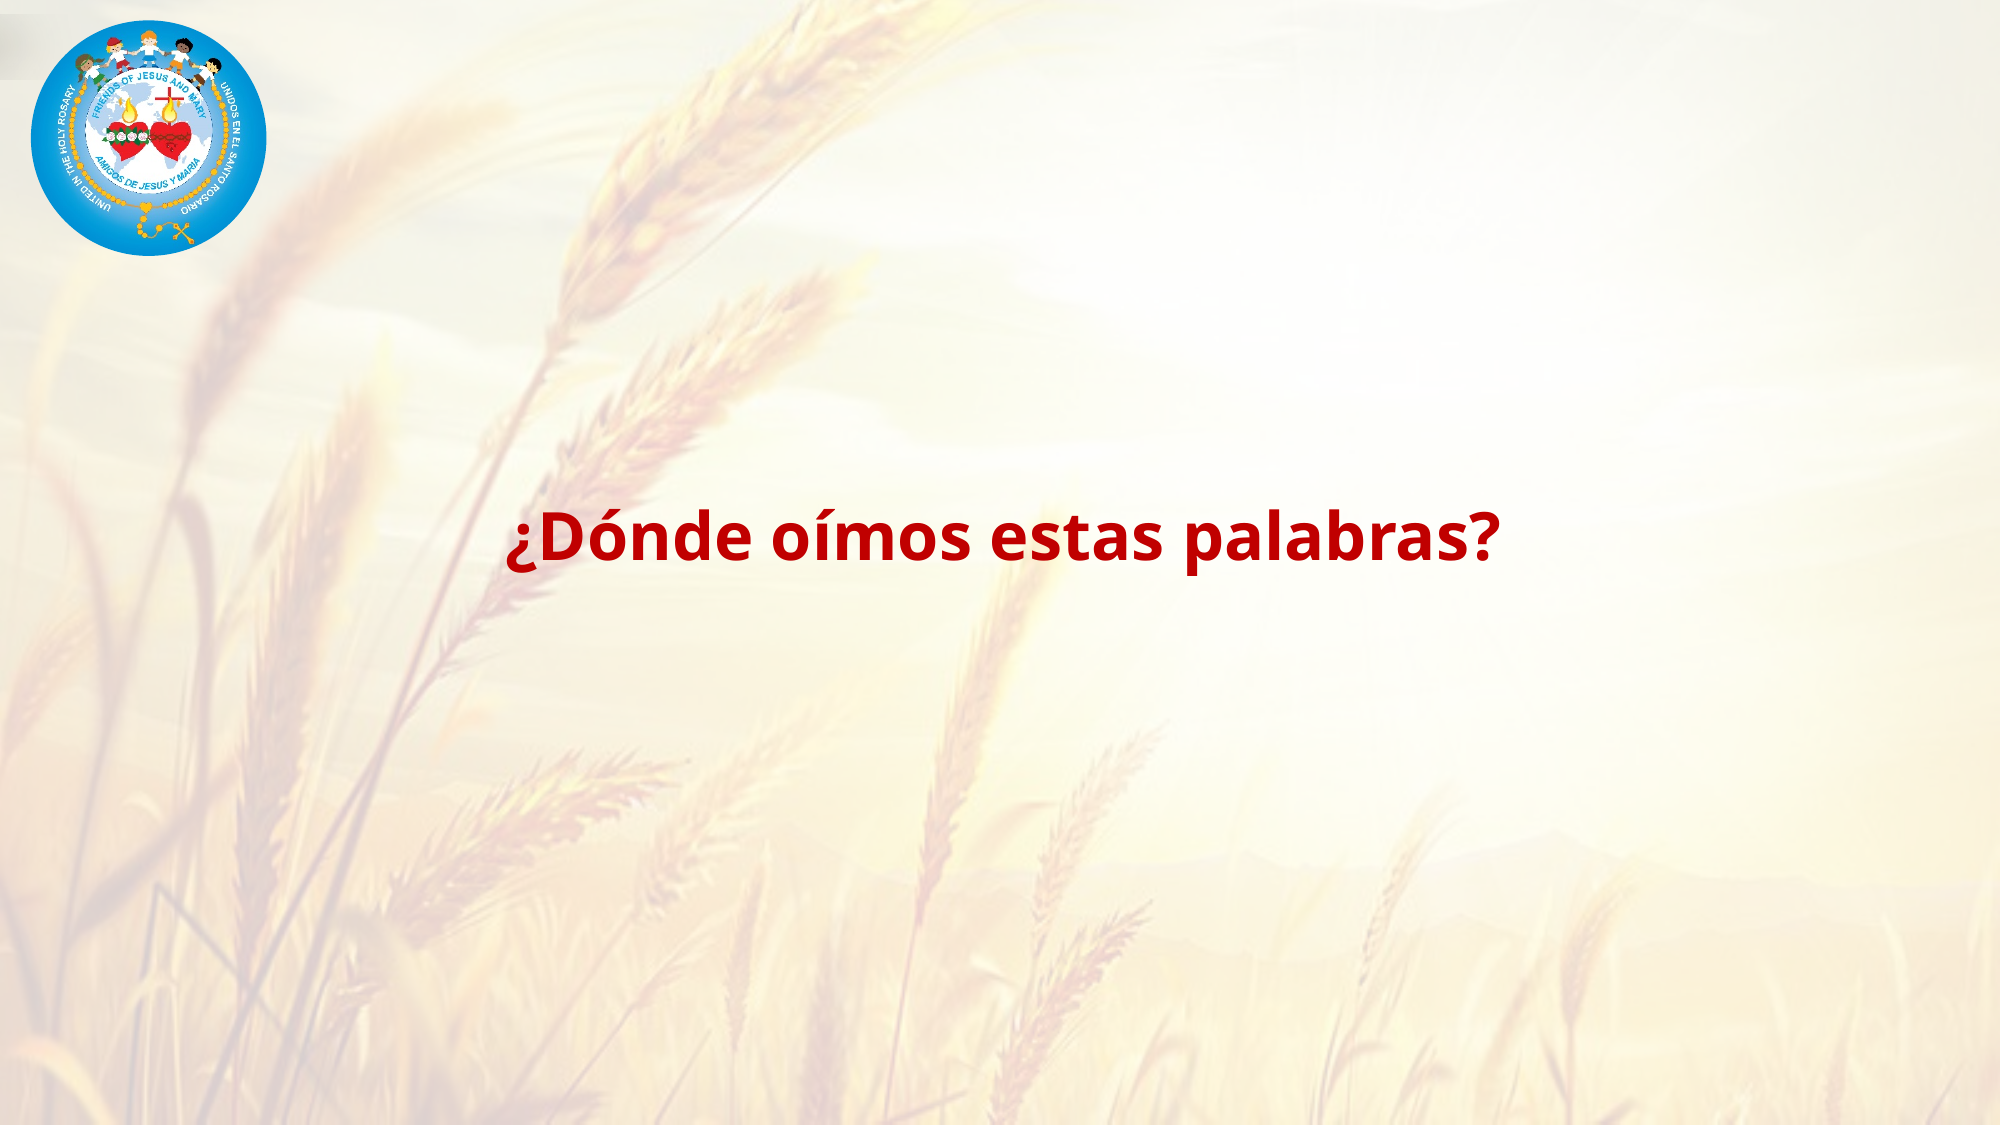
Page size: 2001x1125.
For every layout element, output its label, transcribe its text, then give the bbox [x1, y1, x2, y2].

picture [55, 30, 242, 244]
list ¿Dónde oímos estas palabras? [0, 485, 2000, 896]
